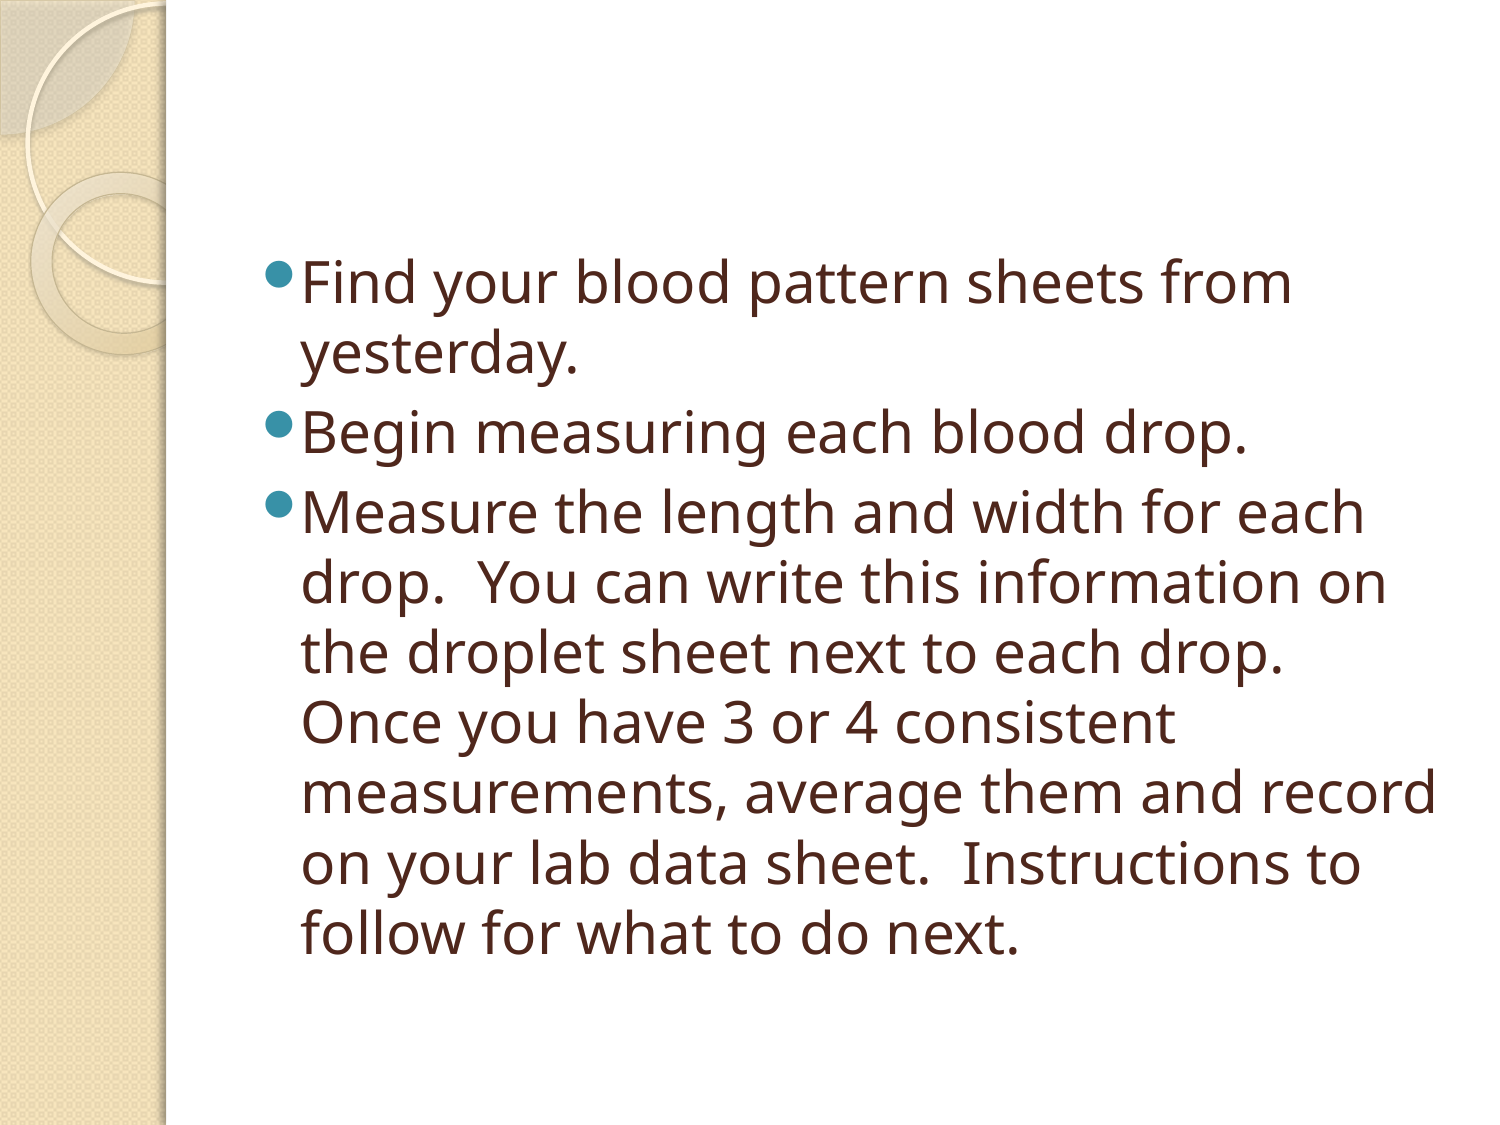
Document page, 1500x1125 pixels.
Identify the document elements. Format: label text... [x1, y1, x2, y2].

list Find your blood pattern sheets from yesterday. Begin measuring each blood drop. Measure the length and width for each drop. You can write this information on the droplet sheet next to each drop. Once you have 3 or 4 consistent measurements, average them and record on your lab data sheet. Instructions to follow for what to do next. [235, 237, 1466, 1025]
